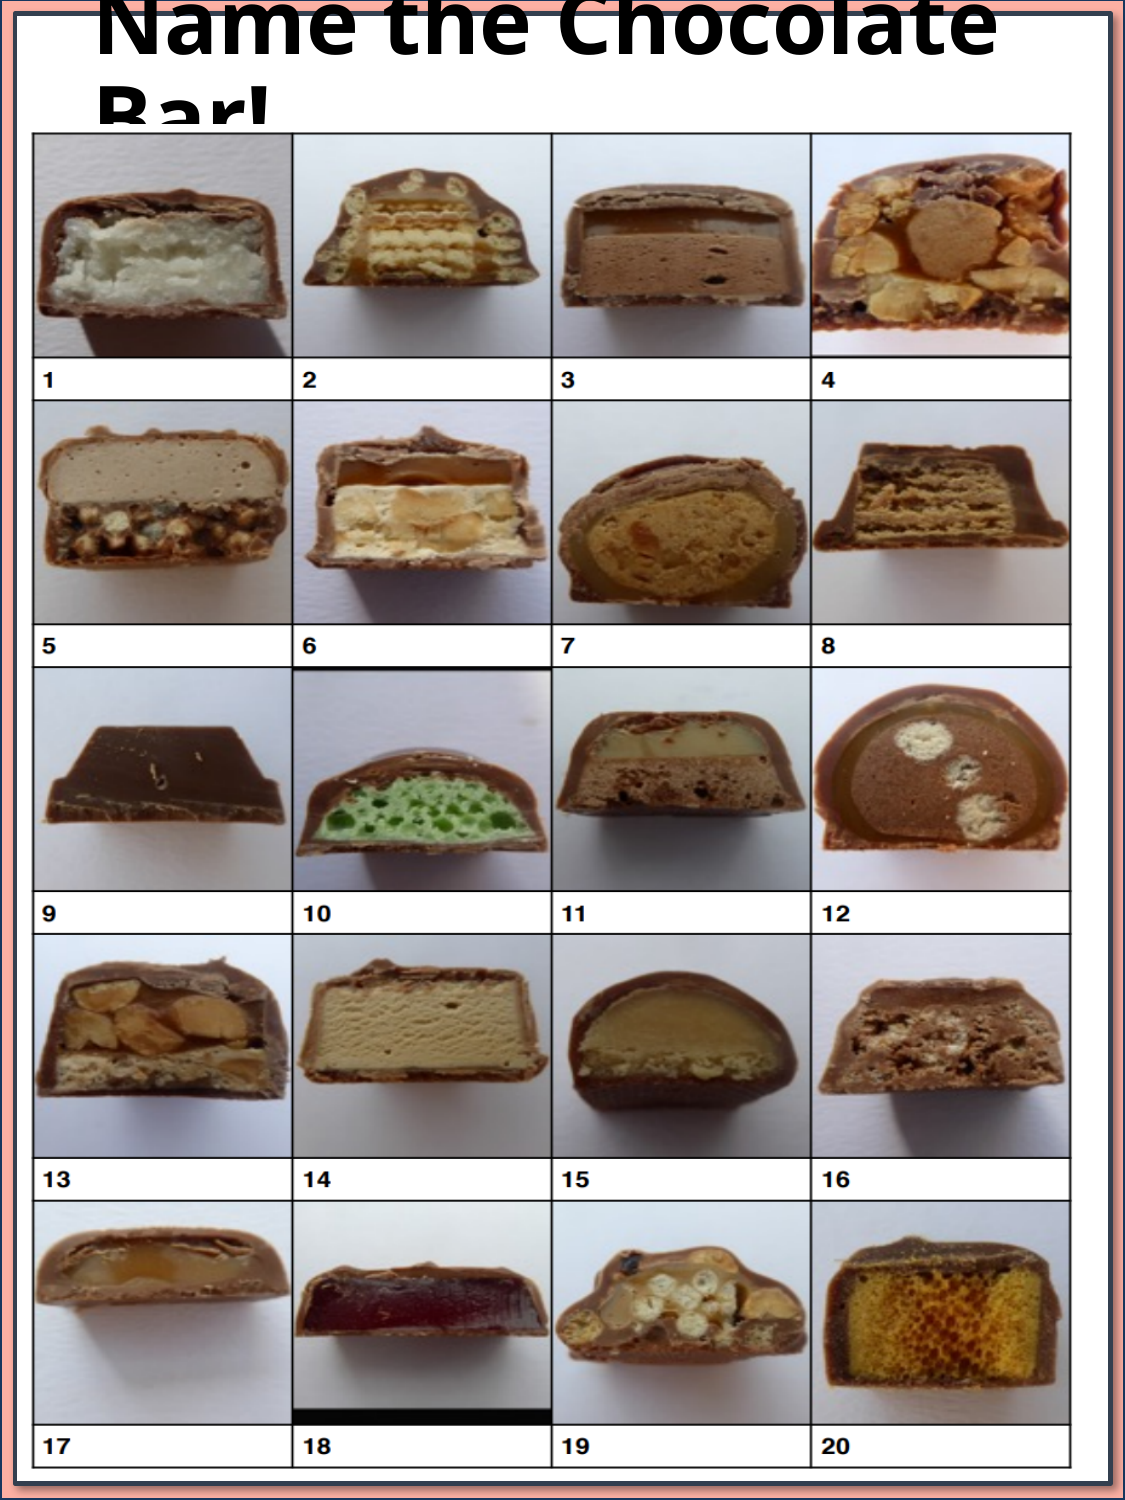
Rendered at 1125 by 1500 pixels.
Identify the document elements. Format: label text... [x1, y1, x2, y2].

title Name the Chocolate Bar! [77, 33, 1048, 114]
picture [23, 124, 1083, 1476]
